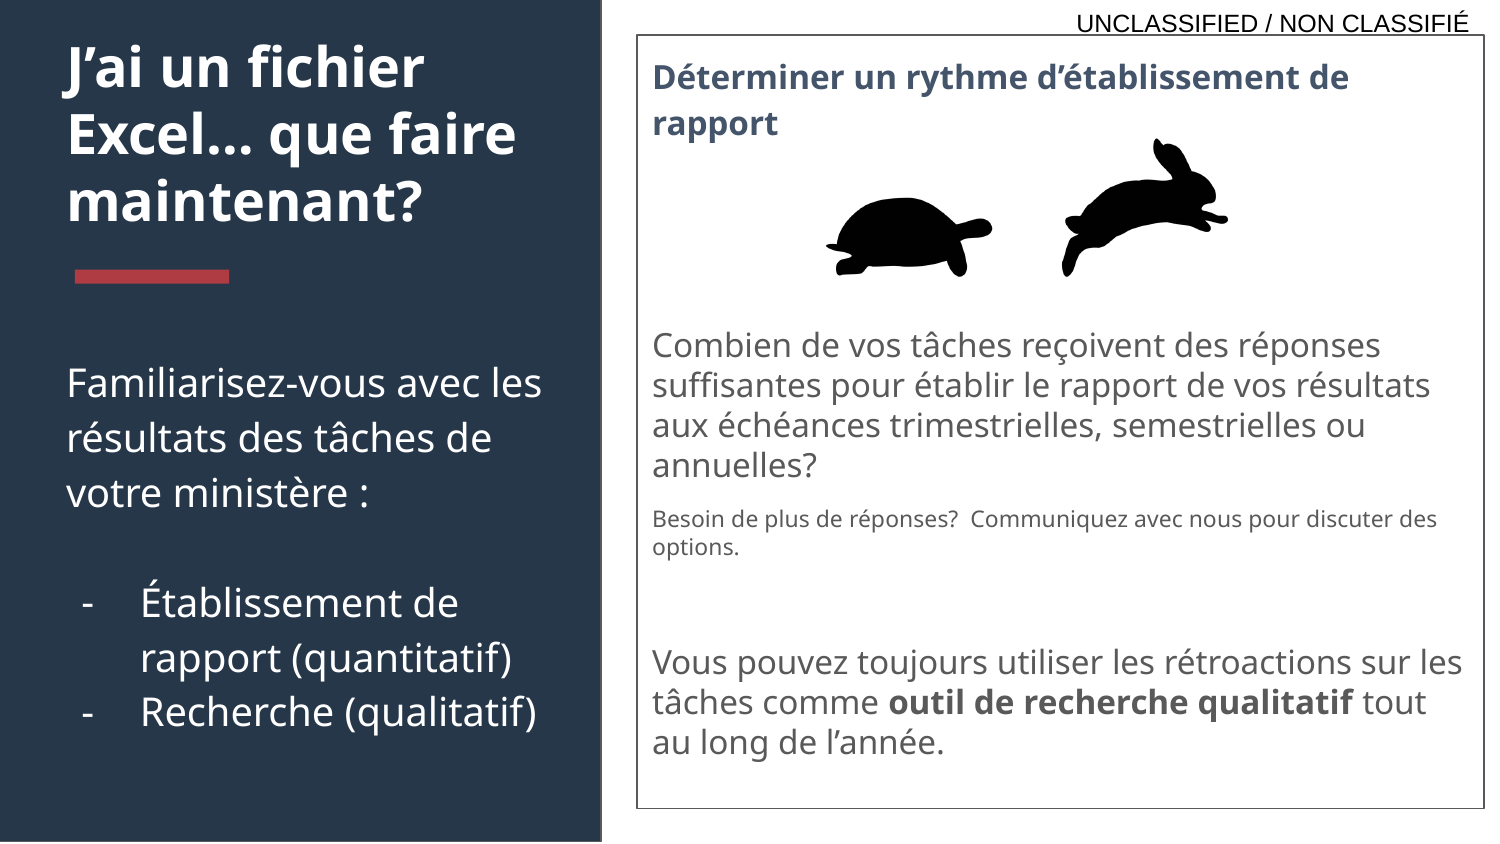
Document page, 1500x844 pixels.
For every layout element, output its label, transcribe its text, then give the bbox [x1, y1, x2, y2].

picture [826, 107, 1228, 309]
text_box [74, 269, 230, 284]
text_box [0, 0, 601, 842]
list Familiarisez-vous avec les résultats des tâches de votre ministère : Établissement de rapport (quantitatif) Recherche (qualitatif) [51, 335, 562, 805]
title J’ai un fichier Excel… que faire maintenant? [51, 16, 556, 252]
list Déterminer un rythme d’établissement de rapport Combien de vos tâches reçoivent des réponses suffisantes pour établir le rapport de vos résultats aux échéances trimestrielles, semestrielles ou annuelles? Besoin de plus de réponses? Communiquez avec nous pour discuter des options. Vous pouvez toujours utiliser les rétroactions sur les tâches comme outil de recherche qualitatif tout au long de l’année. [637, 35, 1484, 809]
